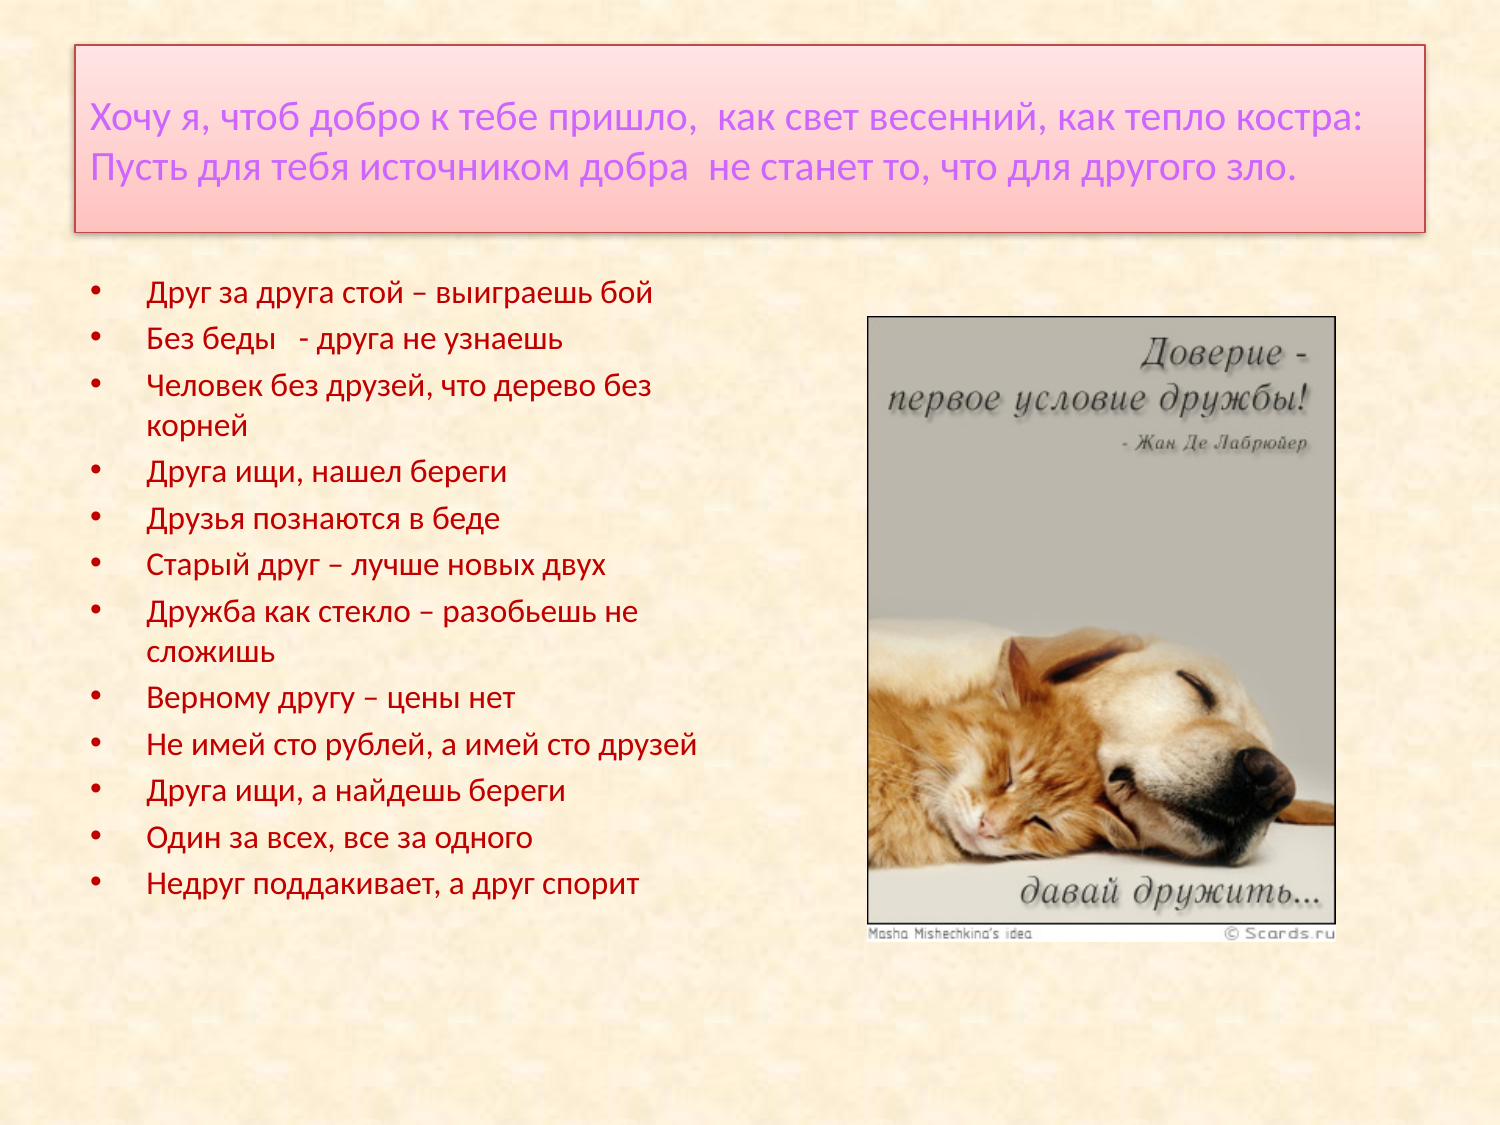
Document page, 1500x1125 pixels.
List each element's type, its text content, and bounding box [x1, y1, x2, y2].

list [866, 316, 1337, 942]
picture [0, 0, 1500, 1125]
title Хочу я, чтоб добро к тебе пришло, как свет весенний, как тепло костра: Пусть для тебя источником добра не станет то, что для другого зло. [74, 44, 1426, 233]
list Друг за друга стой – выиграешь бой Без беды - друга не узнаешь Человек без друзей, что дерево без корней Друга ищи, нашел береги Друзья познаются в беде Старый друг – лучше новых двух Дружба как стекло – разобьешь не сложишь Верному другу – цены нет Не имей сто рублей, а имей сто друзей Друга ищи, а найдешь береги Один за всех, все за одного Недруг поддакивает, а друг спорит [75, 262, 738, 1005]
